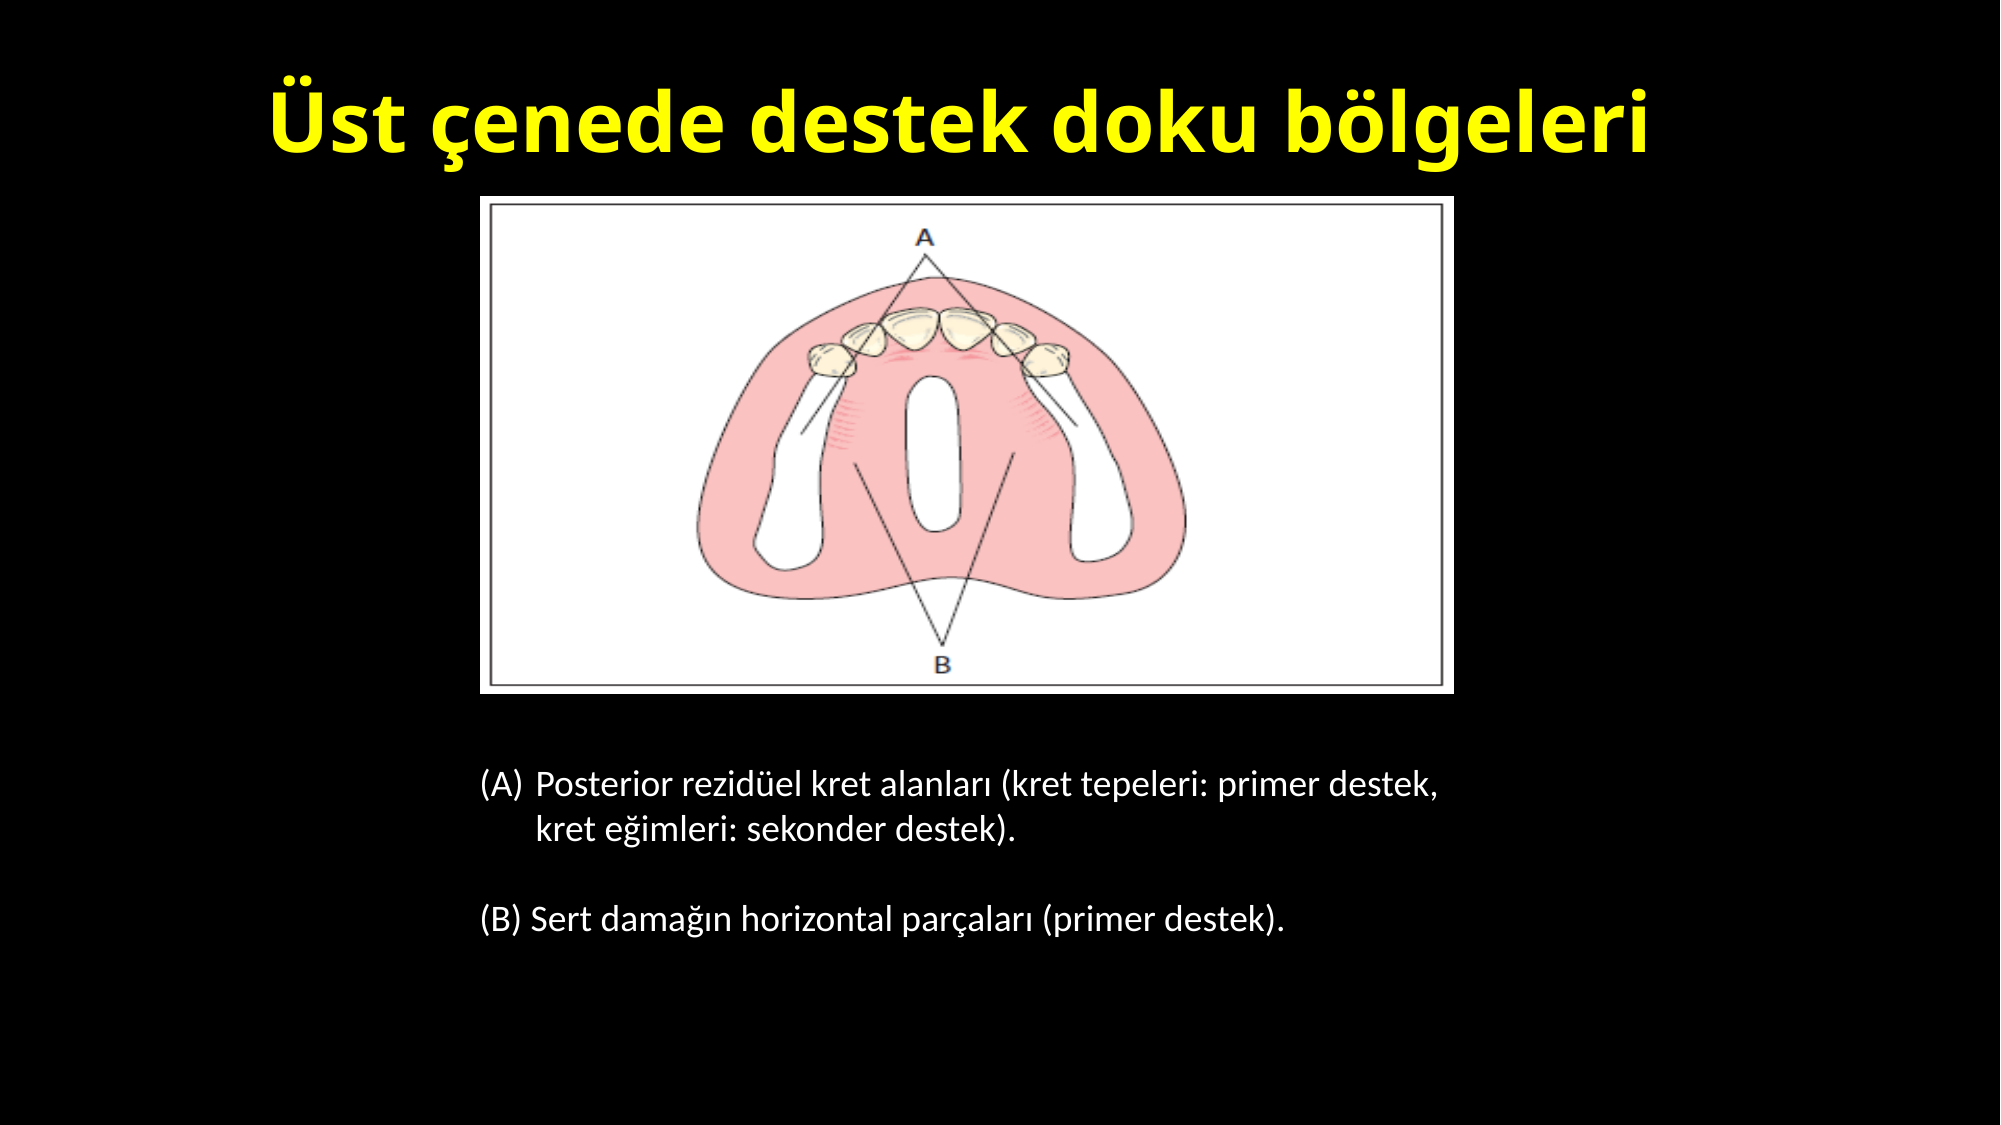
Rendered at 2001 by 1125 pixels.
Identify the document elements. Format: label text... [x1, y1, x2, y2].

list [480, 196, 1454, 694]
title Üst çenede destek doku bölgeleri [70, 66, 1871, 296]
text_box Posterior rezidüel kret alanları (kret tepeleri: primer destek, kret eğimleri: sekonder destek). (B) Sert damağın horizontal parçaları (primer destek). [464, 751, 1465, 947]
